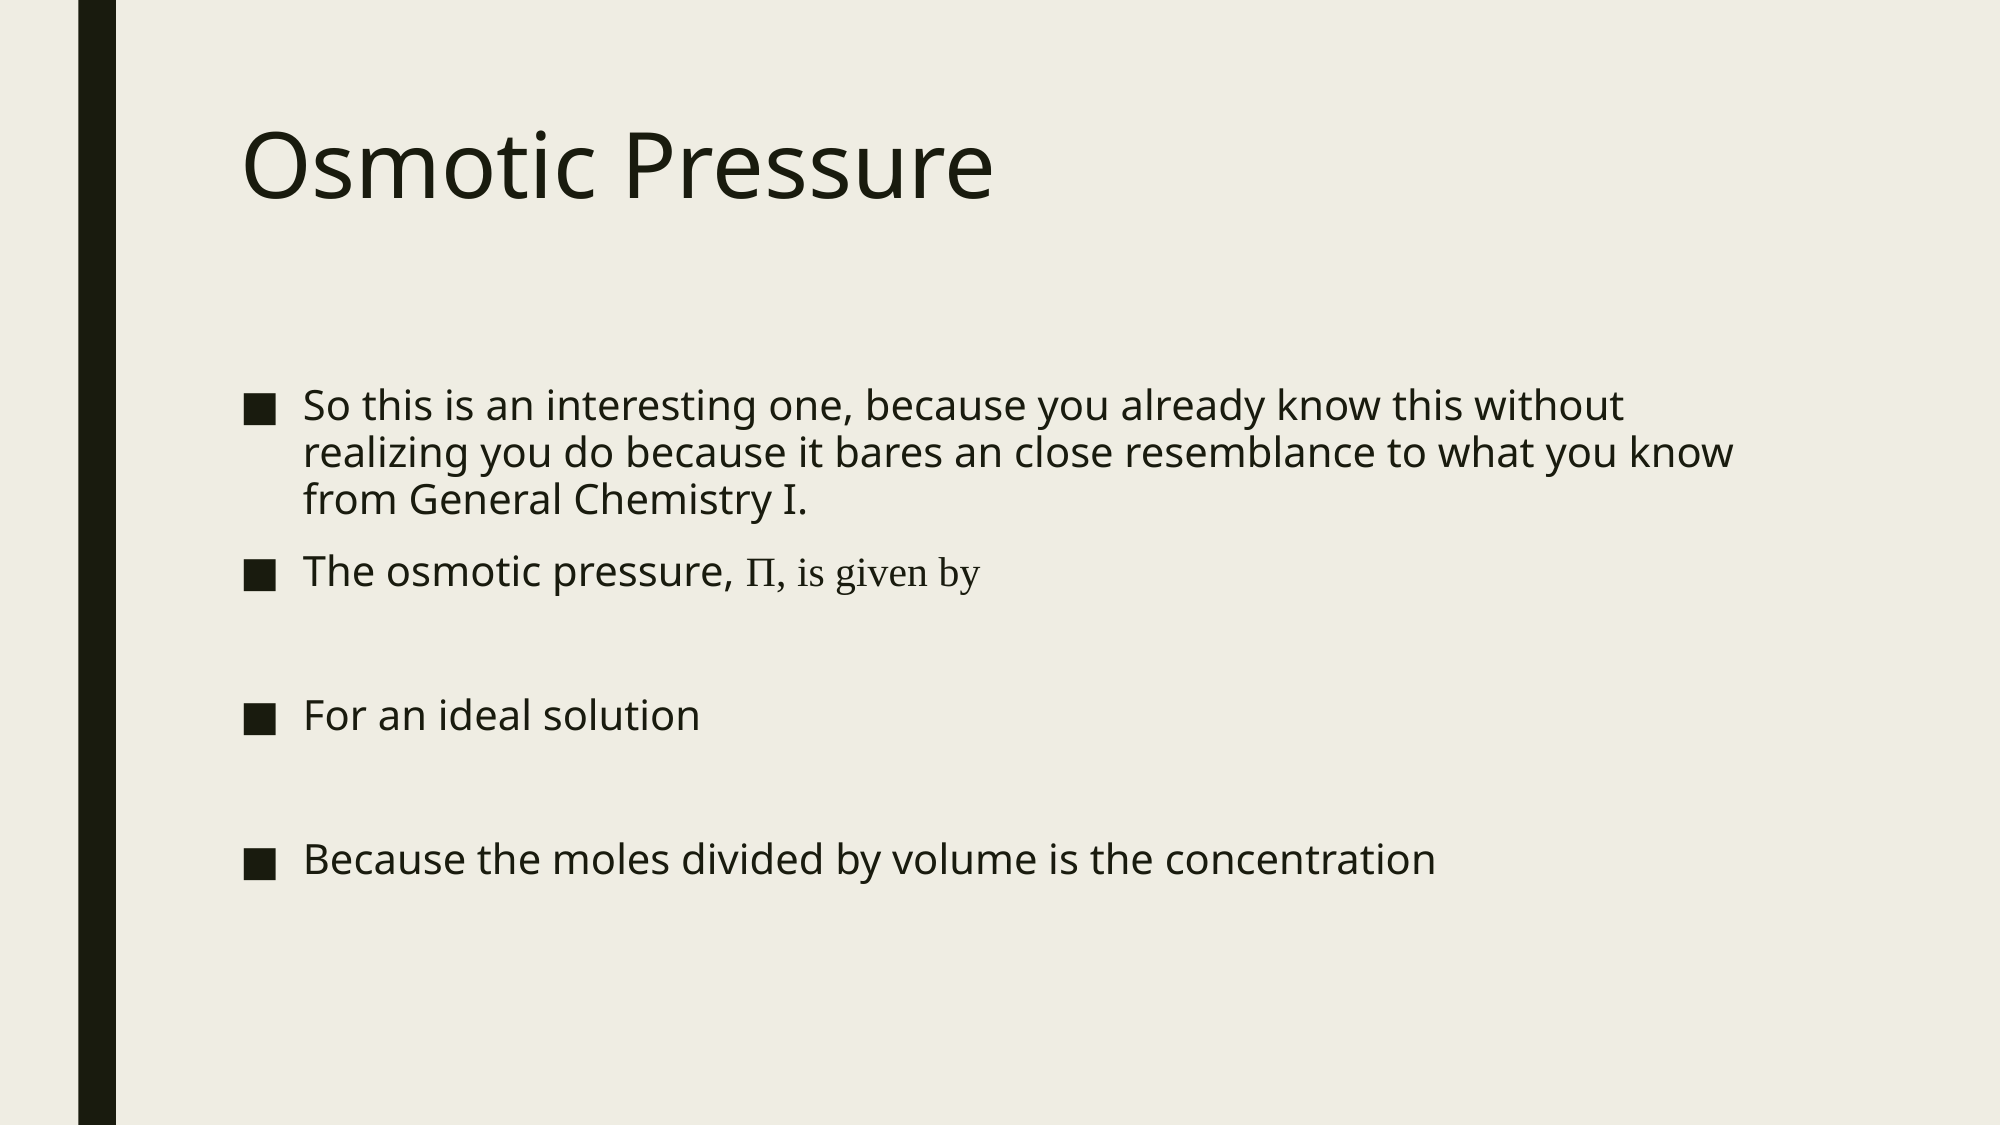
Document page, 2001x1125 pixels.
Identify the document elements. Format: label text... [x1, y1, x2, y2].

title Osmotic Pressure [225, 112, 1800, 357]
